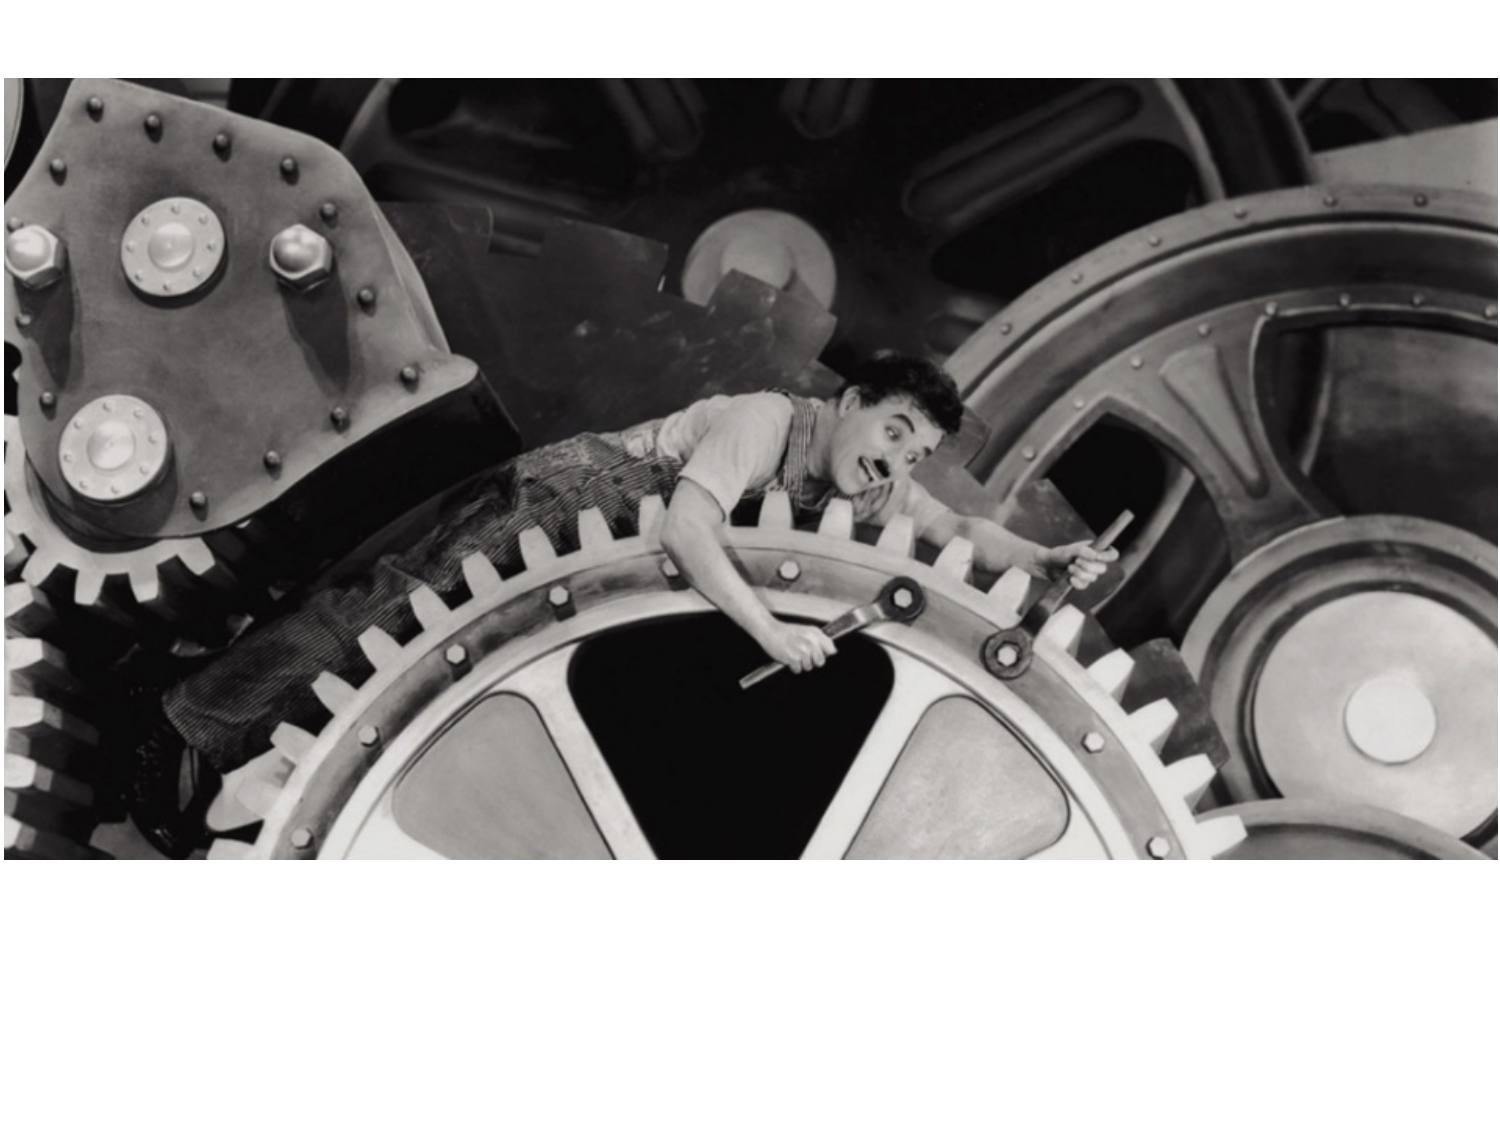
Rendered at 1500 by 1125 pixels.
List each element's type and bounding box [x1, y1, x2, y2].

picture [3, 77, 1498, 860]
